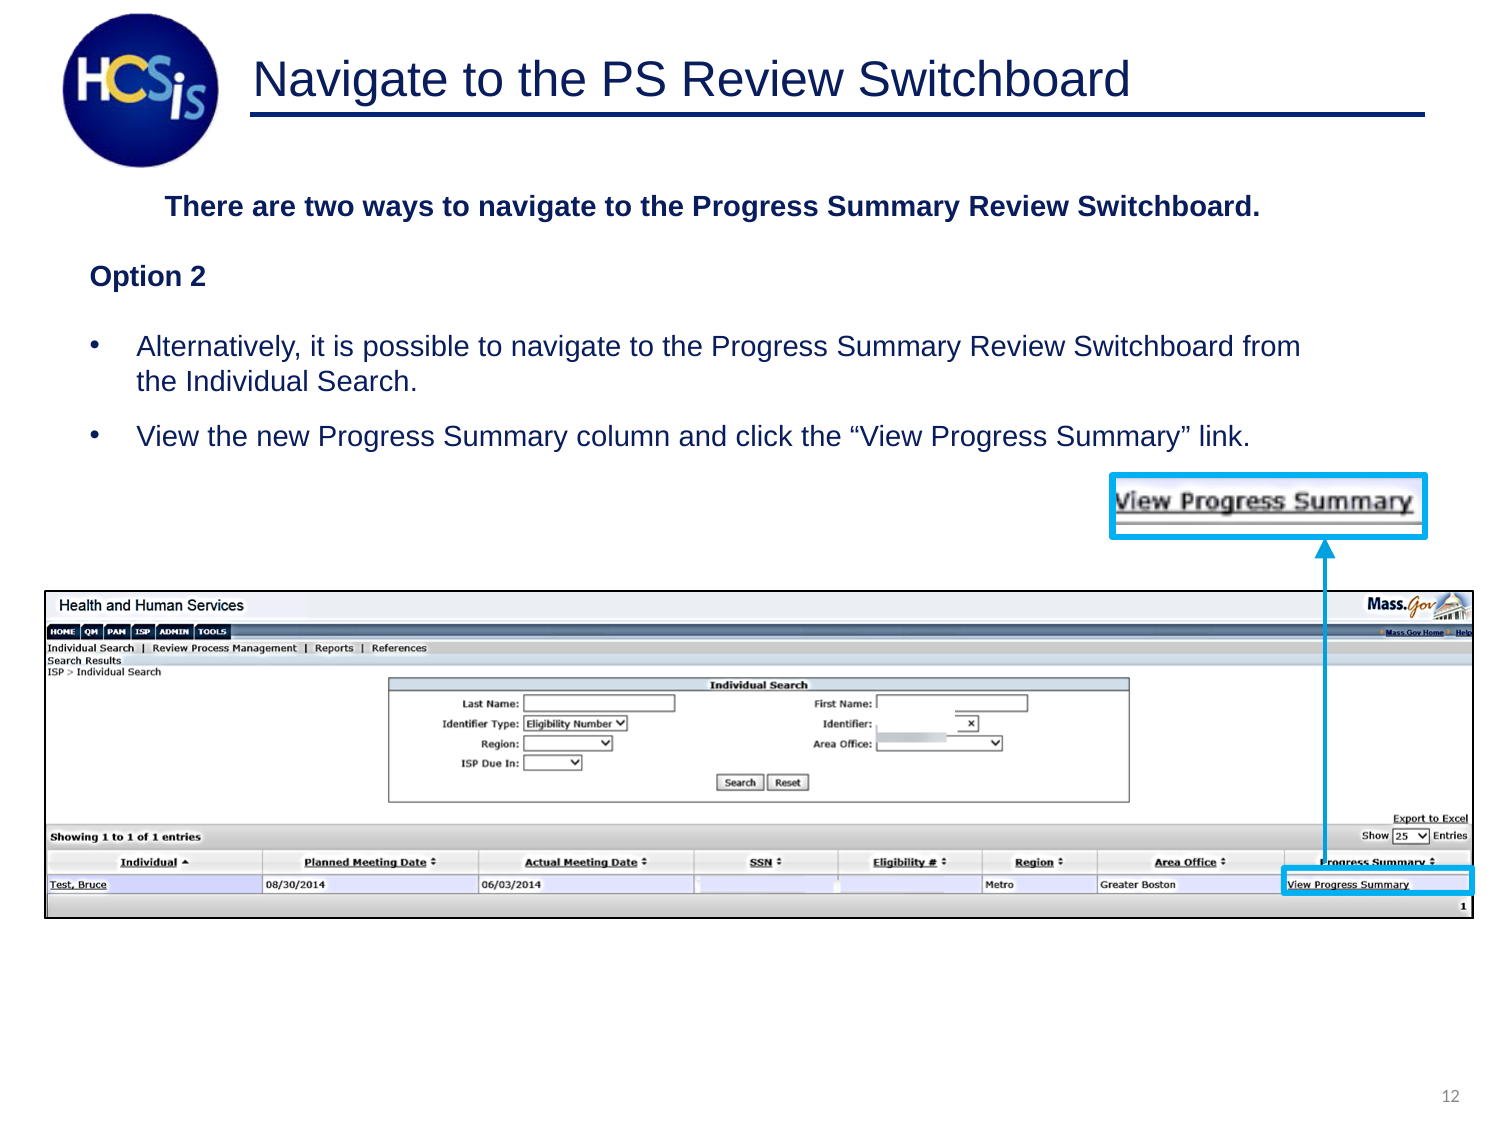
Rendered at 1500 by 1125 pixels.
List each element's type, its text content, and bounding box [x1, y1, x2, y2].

picture [44, 590, 1475, 919]
picture [62, 13, 220, 169]
title Navigate to the PS Review Switchboard [88, 45, 1412, 234]
text_box There are two ways to navigate to the Progress Summary Review Switchboard. Option 2 Alternatively, it is possible to navigate to the Progress Summary Review Switchboard from the Individual Search. View the new Progress Summary column and click the “View Progress Summary” link. [87, 187, 1338, 453]
slide_number 12 [1137, 1064, 1475, 1125]
picture [1287, 871, 1468, 889]
picture [1117, 479, 1421, 526]
text_box [1112, 529, 1425, 538]
picture [1328, 590, 1475, 864]
